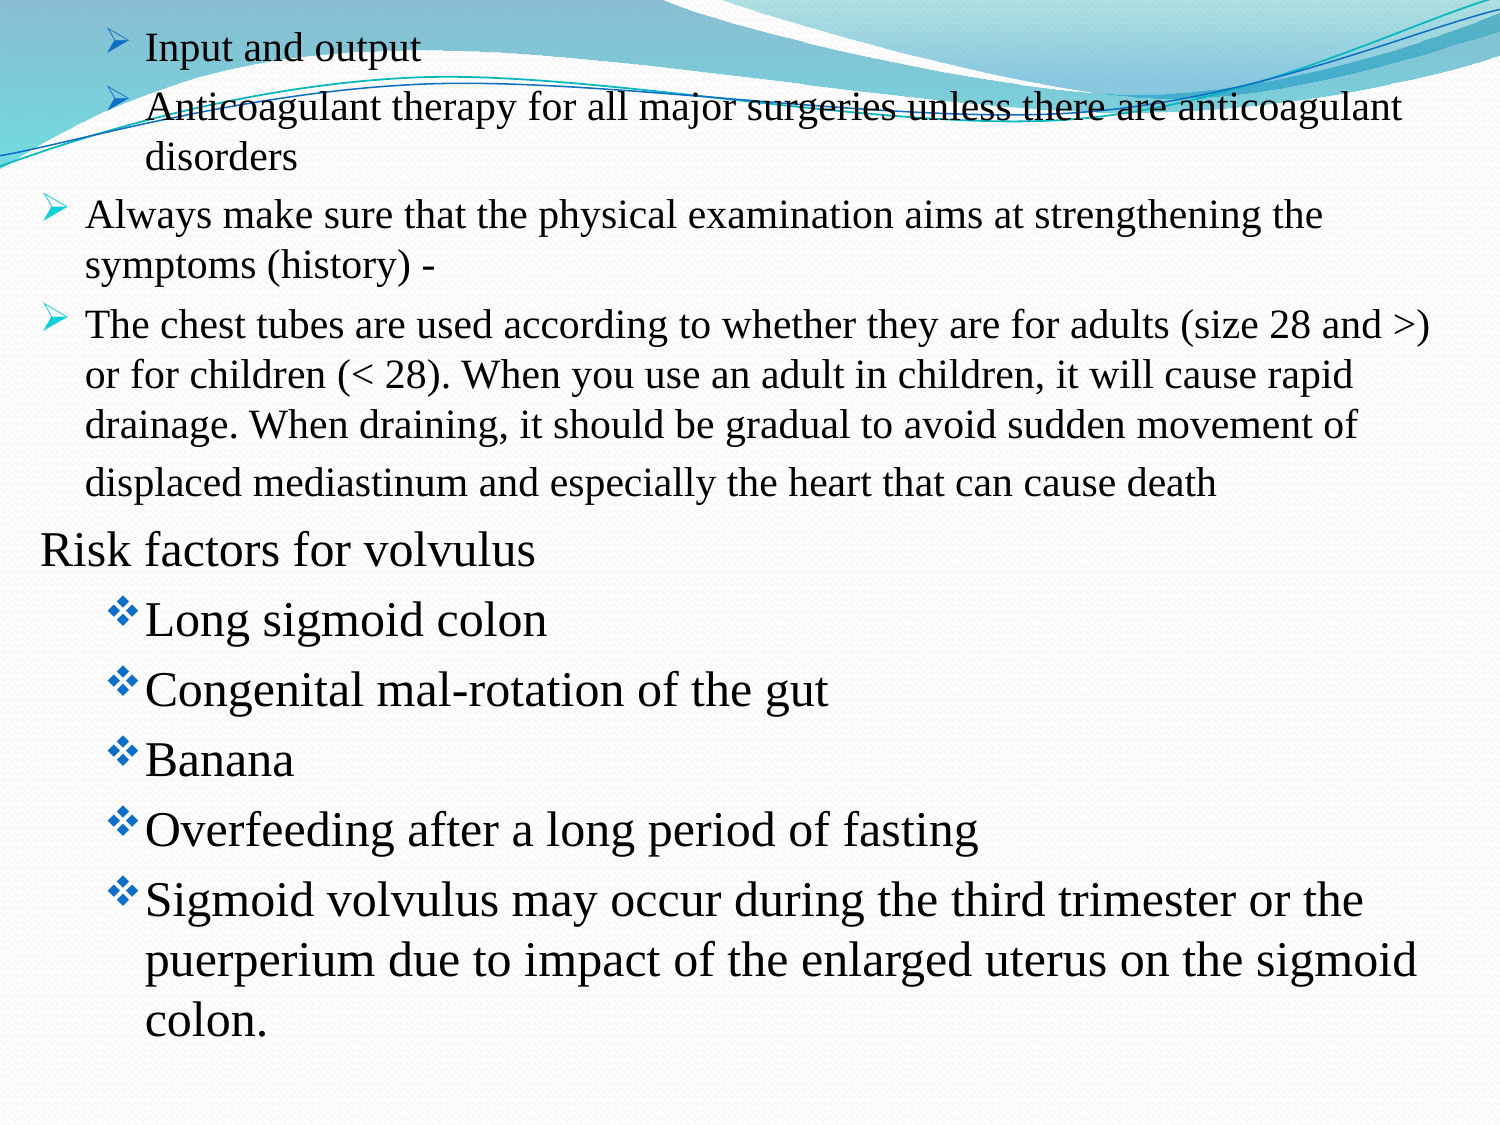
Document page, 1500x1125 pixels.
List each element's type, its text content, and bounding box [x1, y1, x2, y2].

list Input and output Anticoagulant therapy for all major surgeries unless there are anticoagulant disorders Always make sure that the physical examination aims at strengthening the symptoms (history) - The chest tubes are used according to whether they are for adults (size 28 and >) or for children (< 28). When you use an adult in children, it will cause rapid drainage. When draining, it should be gradual to avoid sudden movement of displaced mediastinum and especially the heart that can cause death Risk factors for volvulus Long sigmoid colon Congenital mal-rotation of the gut Banana Overfeeding after a long period of fasting Sigmoid volvulus may occur during the third trimester or the puerperium due to impact of the enlarged uterus on the sigmoid colon. [24, 12, 1463, 1100]
